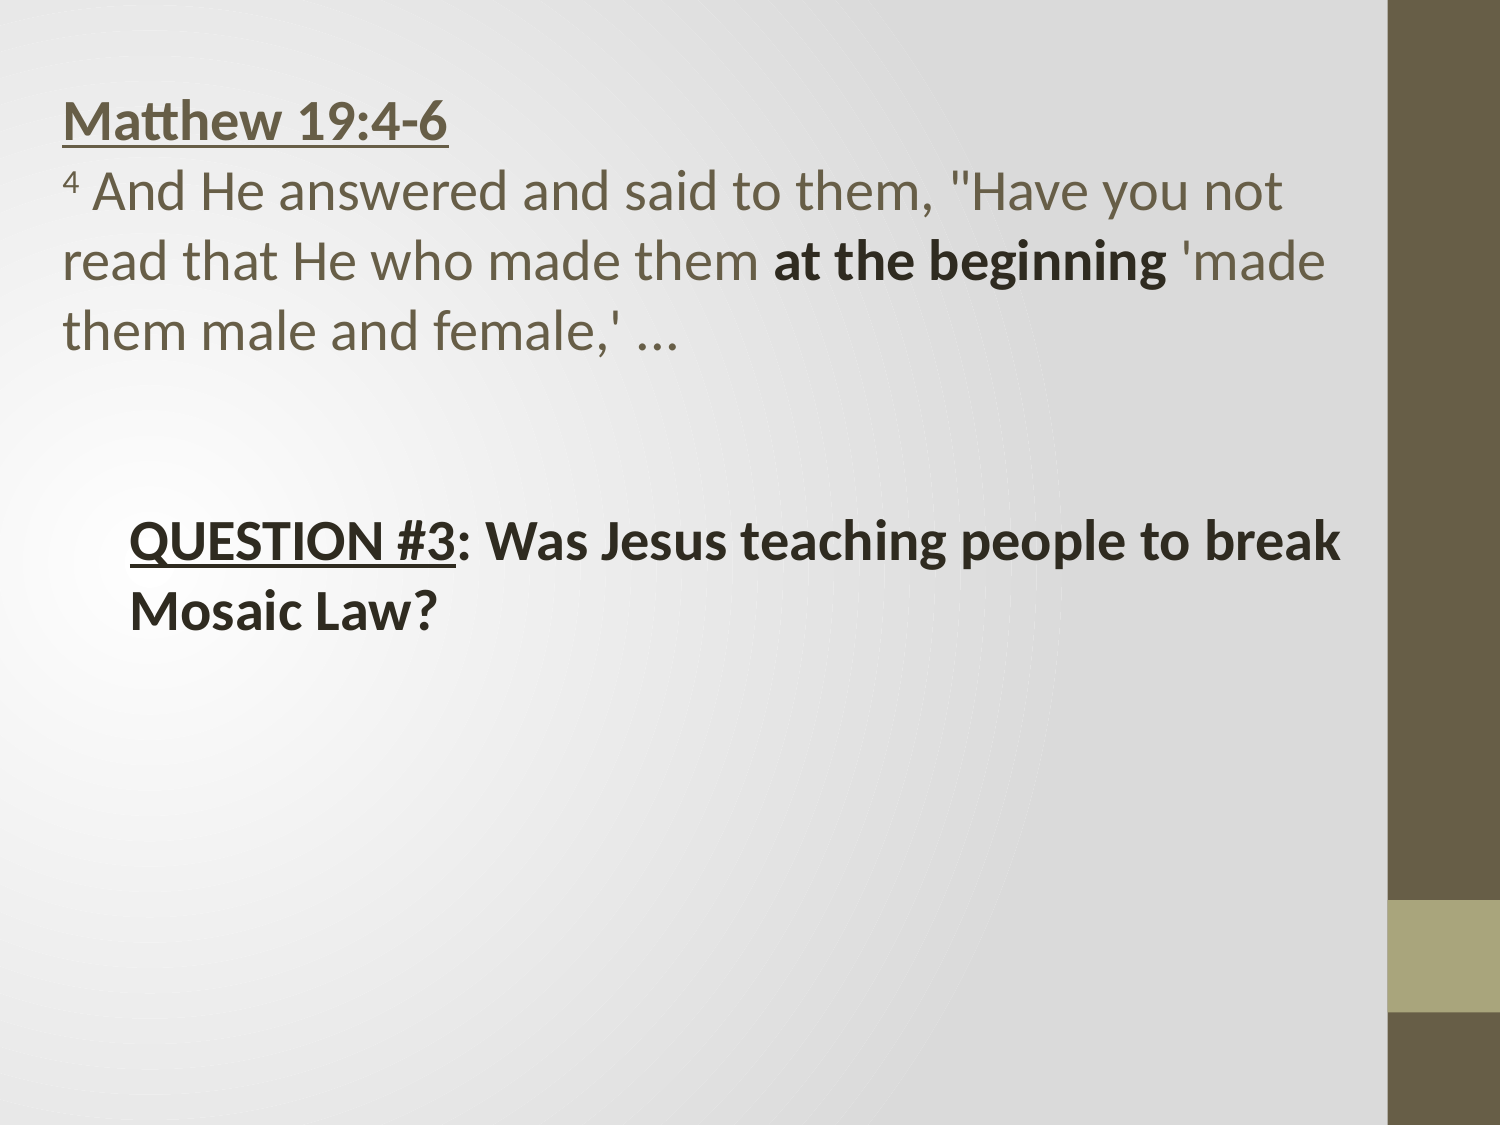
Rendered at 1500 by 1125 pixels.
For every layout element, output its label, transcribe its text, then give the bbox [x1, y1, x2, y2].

list Matthew 19:4-6 4 And He answered and said to them, "Have you not read that He who made them at the beginning 'made them male and female,' ... QUESTION #3: Was Jesus teaching people to break Mosaic Law? [47, 75, 1360, 1050]
